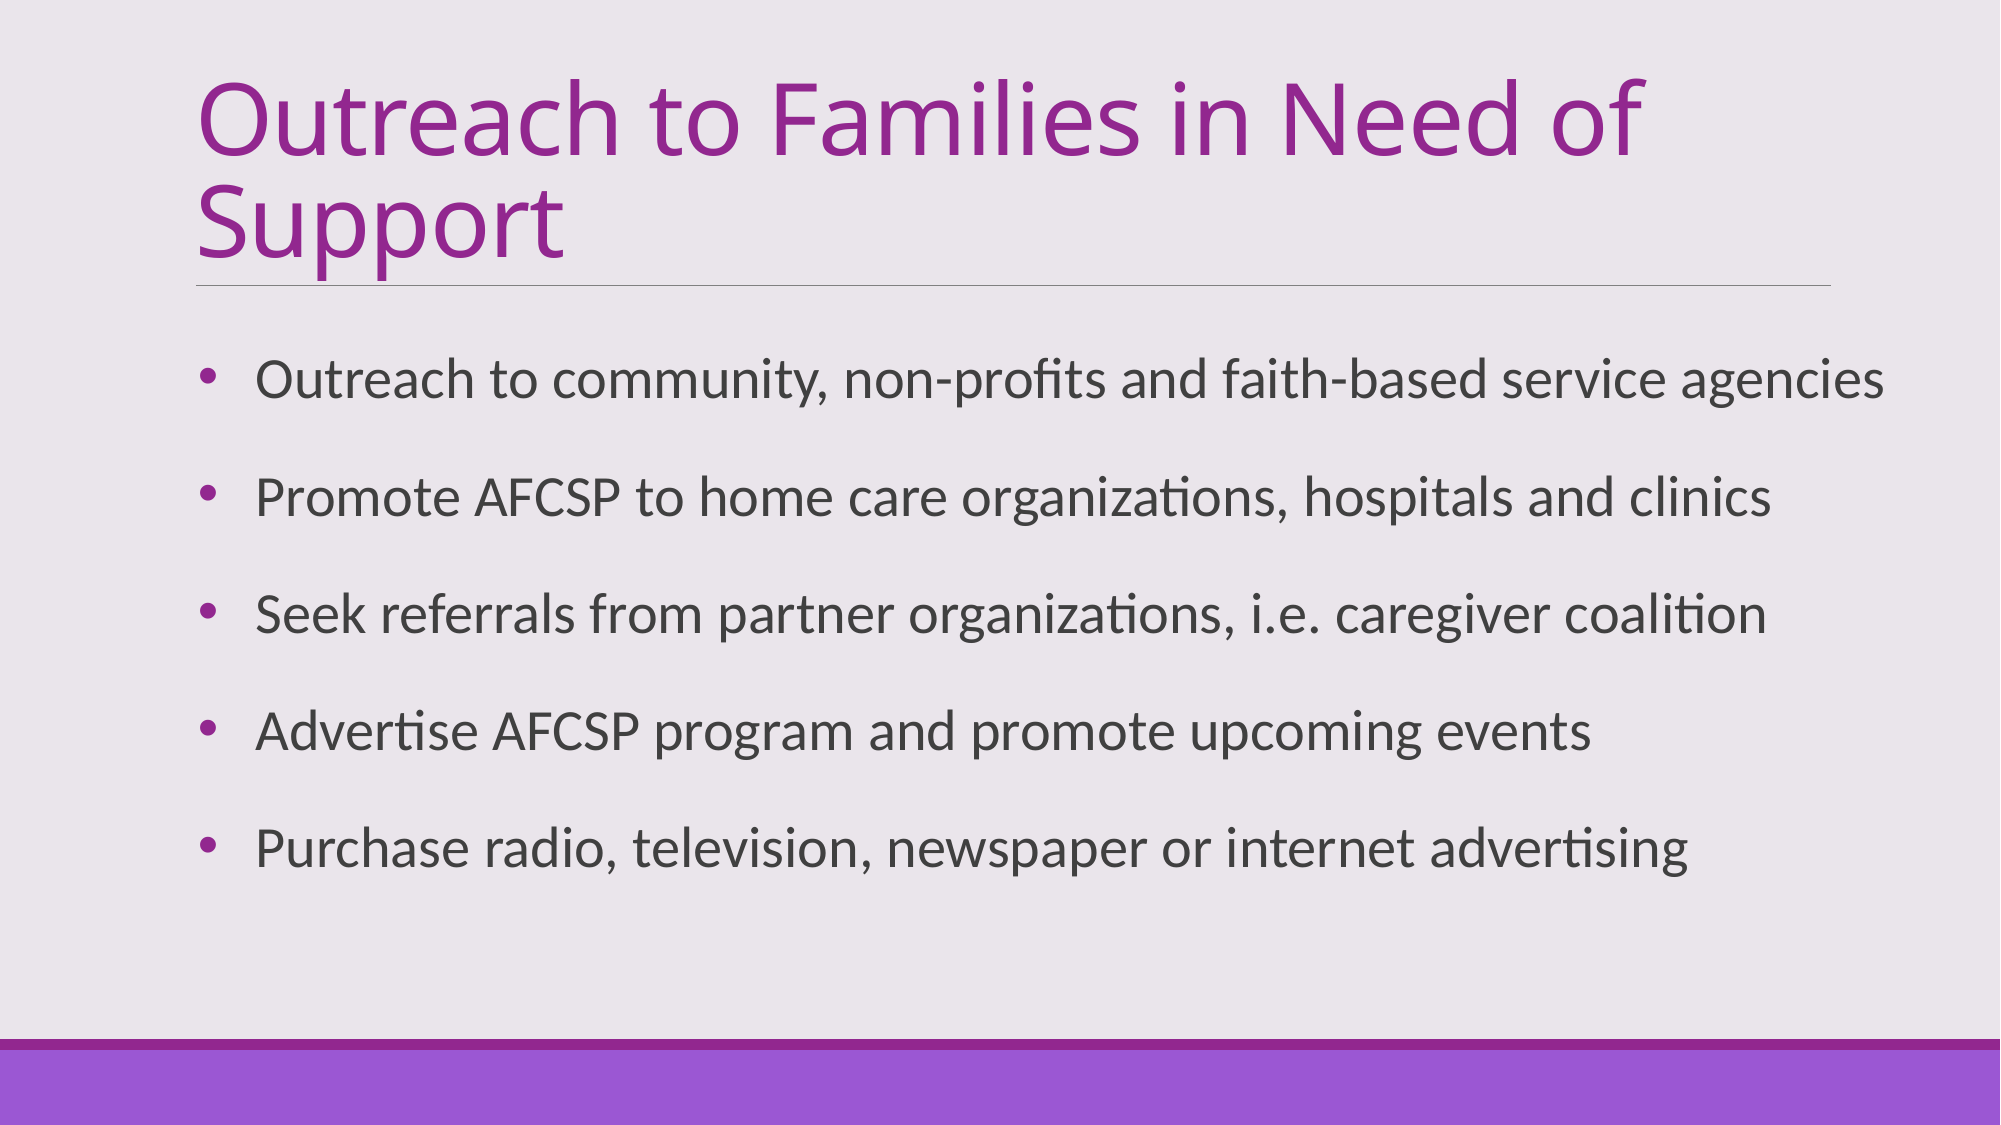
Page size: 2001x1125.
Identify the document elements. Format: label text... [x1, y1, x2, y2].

title Outreach to Families in Need of Support [180, 47, 1830, 285]
list Outreach to community, non-profits and faith-based service agencies Promote AFCSP to home care organizations, hospitals and clinics Seek referrals from partner organizations, i.e. caregiver coalition Advertise AFCSP program and promote upcoming events Purchase radio, television, newspaper or internet advertising [180, 298, 2000, 1015]
